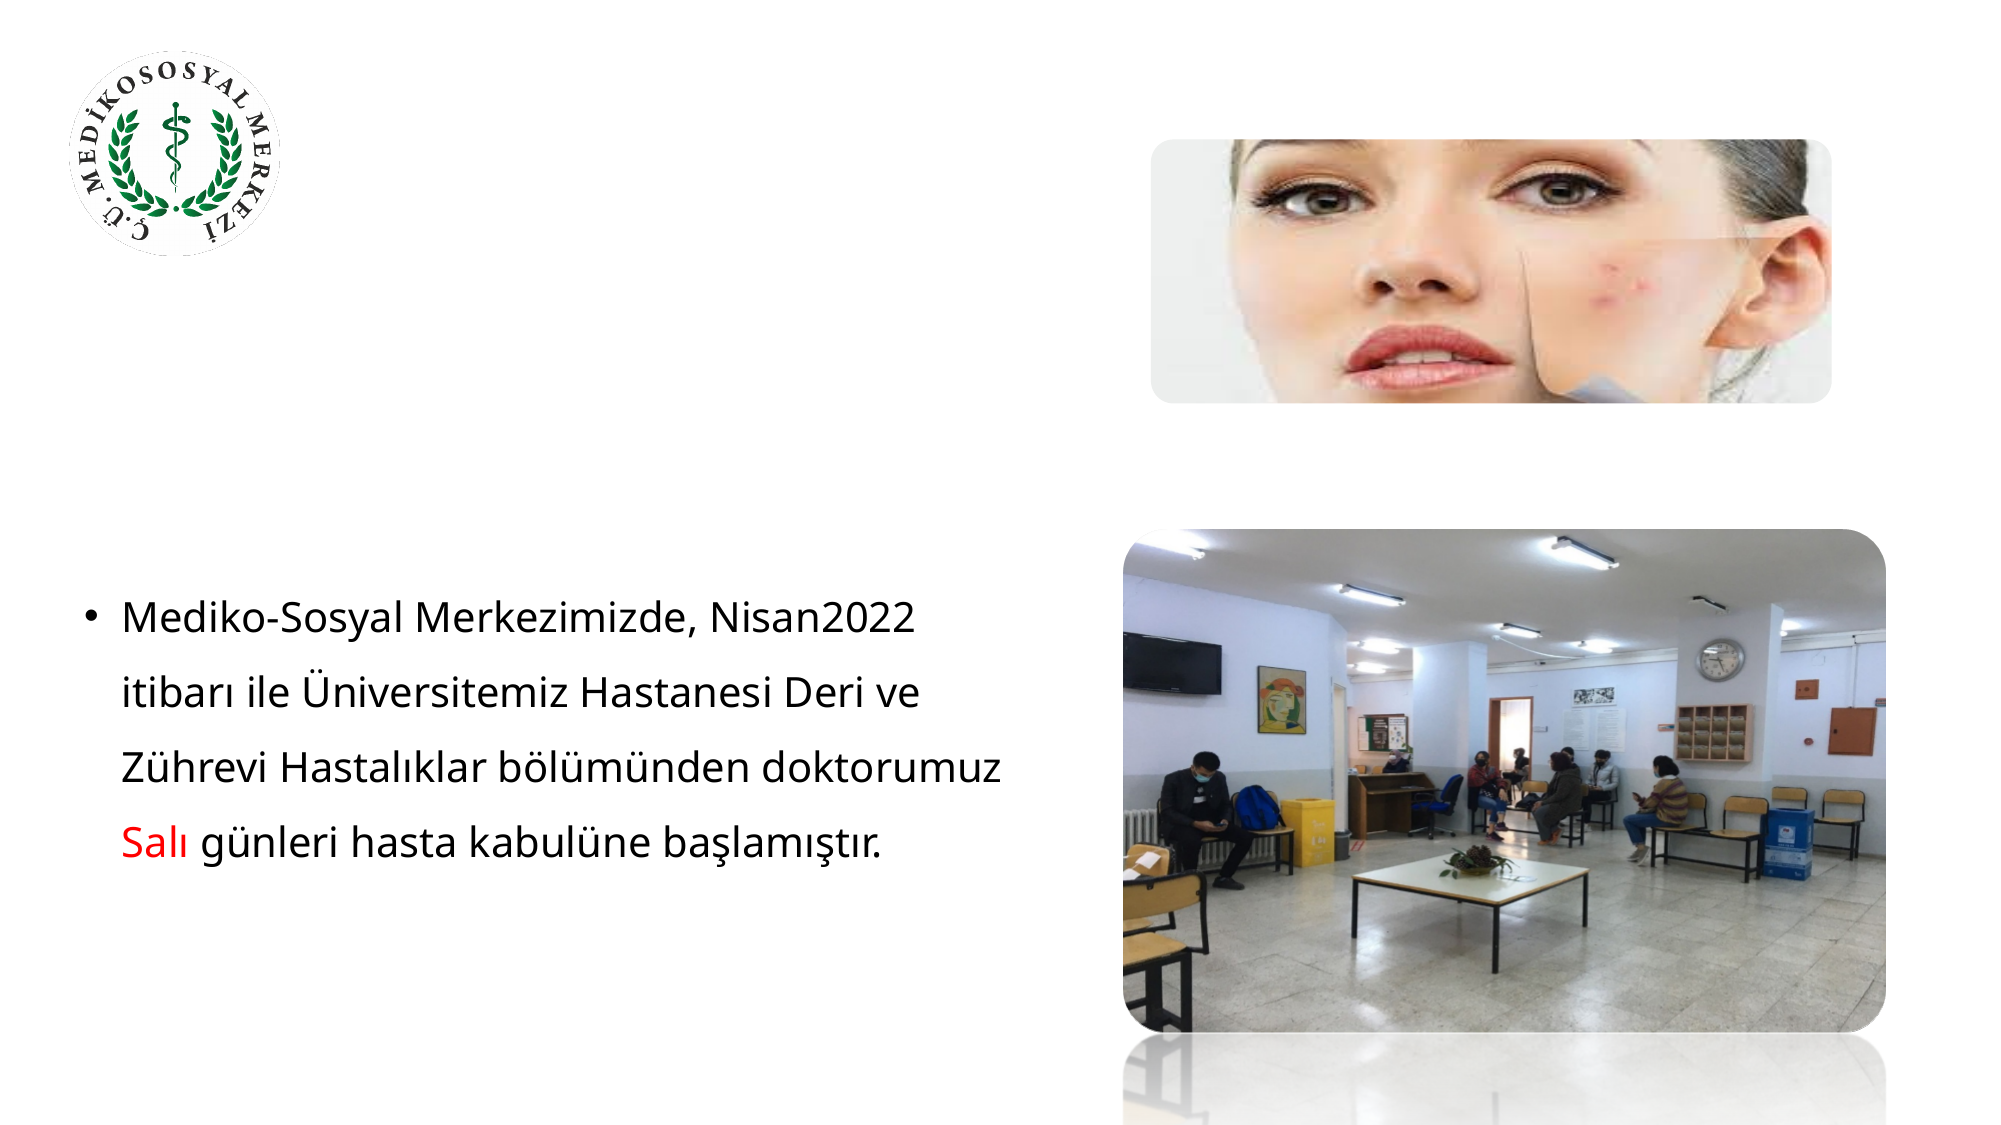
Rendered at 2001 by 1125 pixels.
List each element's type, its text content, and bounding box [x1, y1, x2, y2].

list Mediko-Sosyal Merkezimizde, Nisan2022 itibarı ile Üniversitemiz Hastanesi Deri ve Zührevi Hastalıklar bölümünden doktorumuz Salı günleri hasta kabulüne başlamıştır. [69, 299, 1020, 1014]
picture [1120, 529, 1889, 1125]
picture [69, 51, 280, 256]
picture [1150, 139, 1832, 404]
